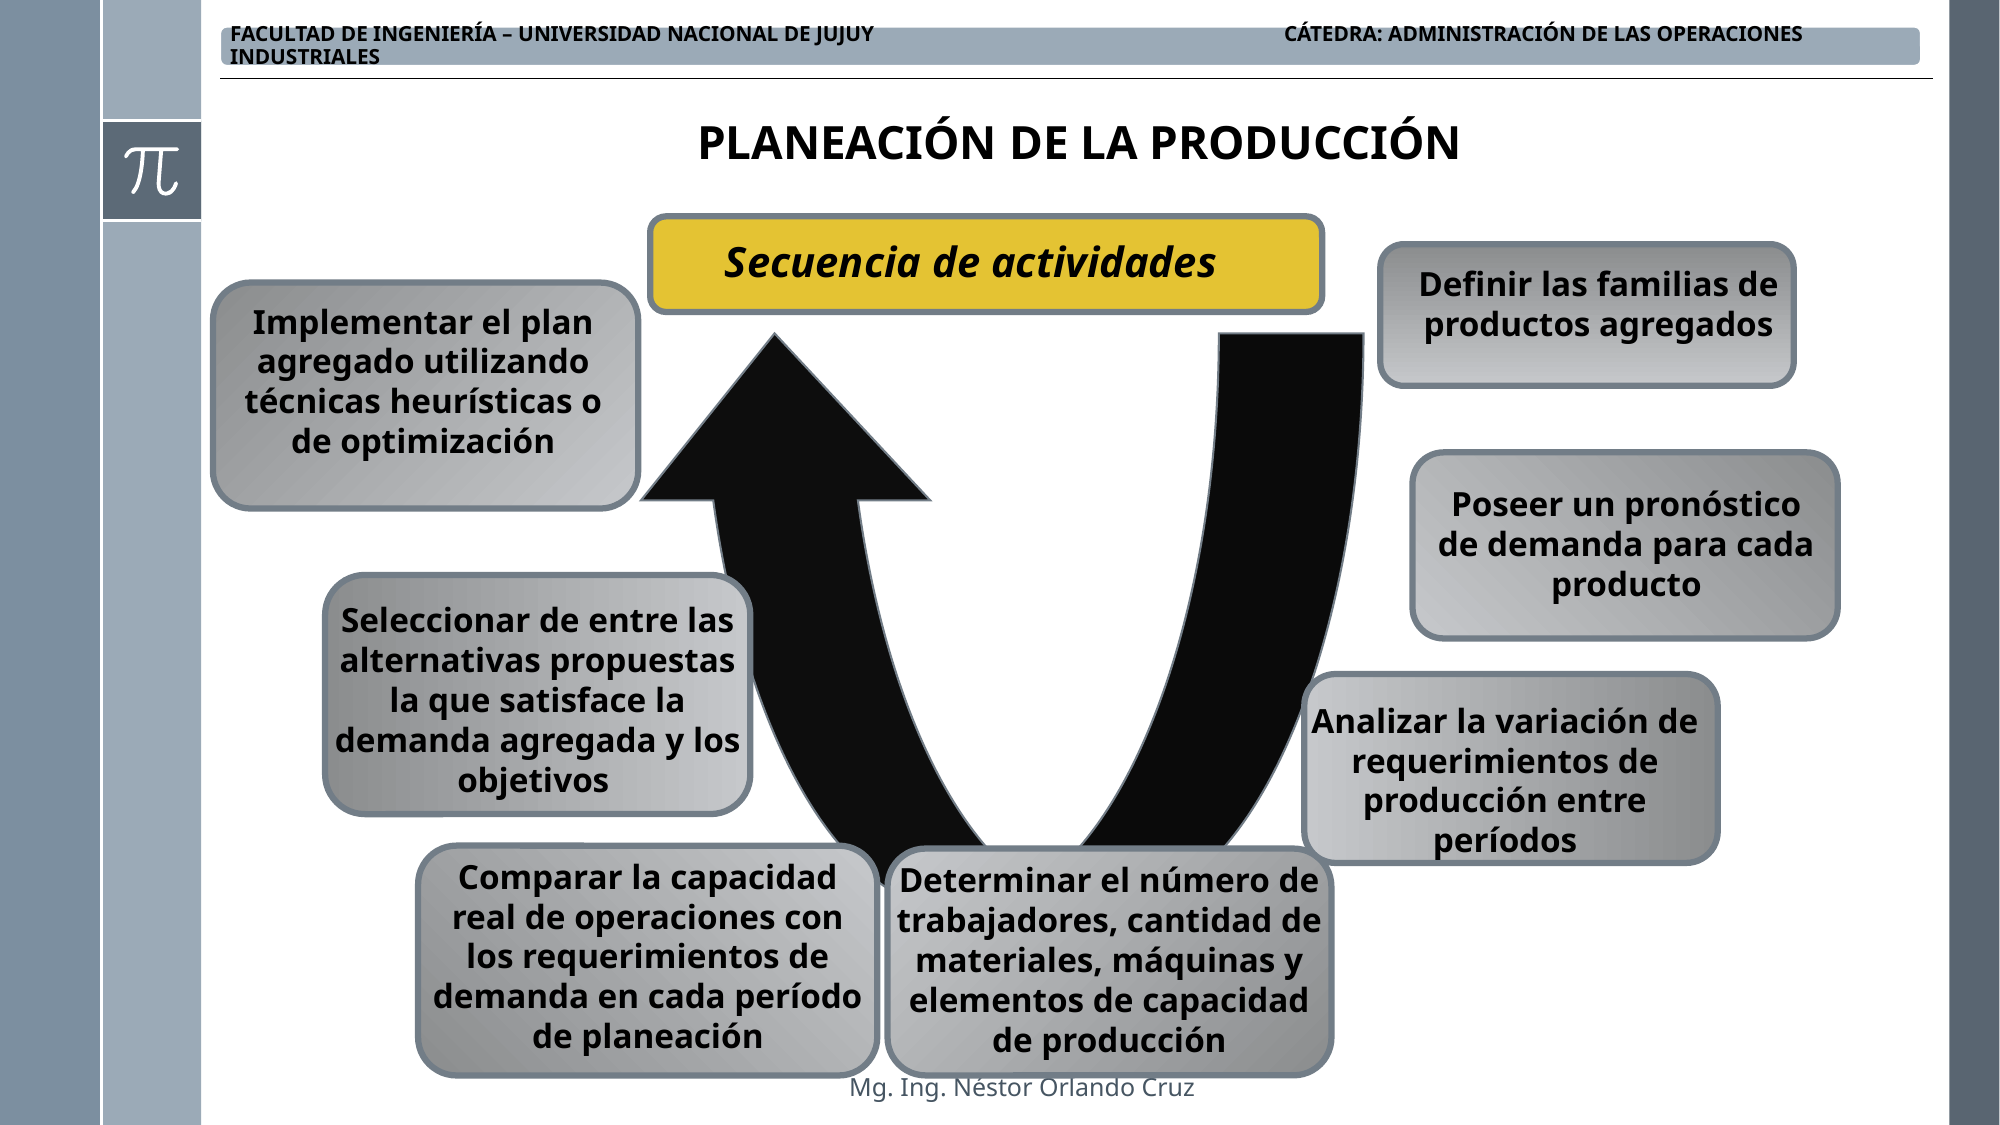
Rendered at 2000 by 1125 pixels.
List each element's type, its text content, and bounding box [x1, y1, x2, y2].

text_box [426, 1063, 869, 1077]
text_box [340, 807, 735, 816]
text_box [1411, 451, 1839, 640]
text_box [211, 304, 640, 510]
text_box [223, 281, 629, 293]
text_box [440, 844, 855, 848]
text_box PLANEACIÓN DE LA PRODUCCIÓN [627, 106, 1533, 176]
text_box Implementar el plan agregado utilizando técnicas heurísticas o de optimización [210, 293, 636, 468]
text_box Seleccionar de entre las alternativas propuestas la que satisface la demanda agregada y los objetivos [313, 591, 763, 807]
text_box [1078, 332, 1365, 847]
text_box [649, 215, 1324, 314]
text_box Mg. Ing. Néstor Orlando Cruz [834, 1063, 1319, 1109]
text_box Poseer un pronóstico de demanda para cada producto [1419, 475, 1834, 611]
text_box [900, 1067, 1319, 1077]
text_box Comparar la capacidad real de operaciones con los requerimientos de demanda en cada período de planeación [418, 848, 878, 1063]
text_box Determinar el número de trabajadores, cantidad de materiales, máquinas y elementos de capacidad de producción [876, 851, 1343, 1067]
text_box [1379, 243, 1795, 387]
text_box [331, 573, 744, 591]
text_box [1306, 672, 1716, 692]
text_box Secuencia de actividades [628, 228, 1314, 293]
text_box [220, 17, 1922, 78]
text_box [909, 847, 1292, 851]
text_box [638, 331, 988, 851]
text_box Analizar la variación de requerimientos de producción entre períodos [1292, 692, 1718, 867]
text_box Definir las familias de productos agregados [1392, 255, 1806, 351]
